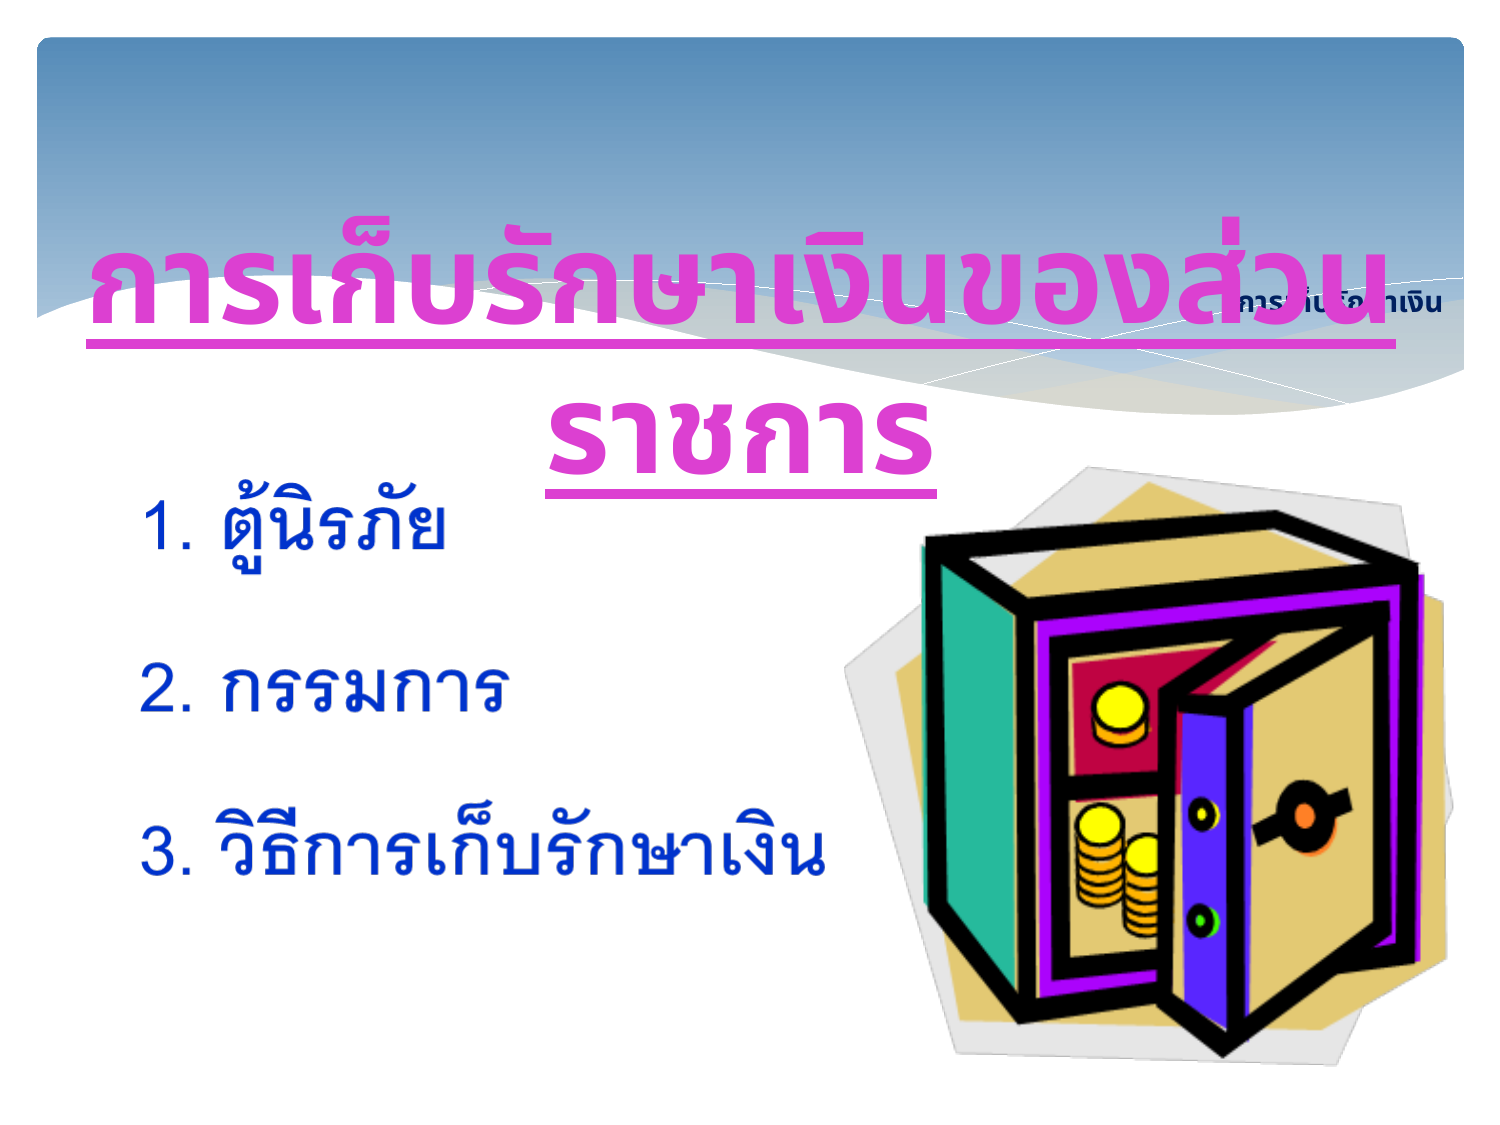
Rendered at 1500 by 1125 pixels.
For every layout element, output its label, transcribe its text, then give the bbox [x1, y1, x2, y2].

title การเก็บรักษาเงิน [53, 243, 1459, 449]
picture [76, 434, 1459, 1121]
text_box การเก็บรักษาเงินของส่วนราชการ [47, 261, 1435, 435]
